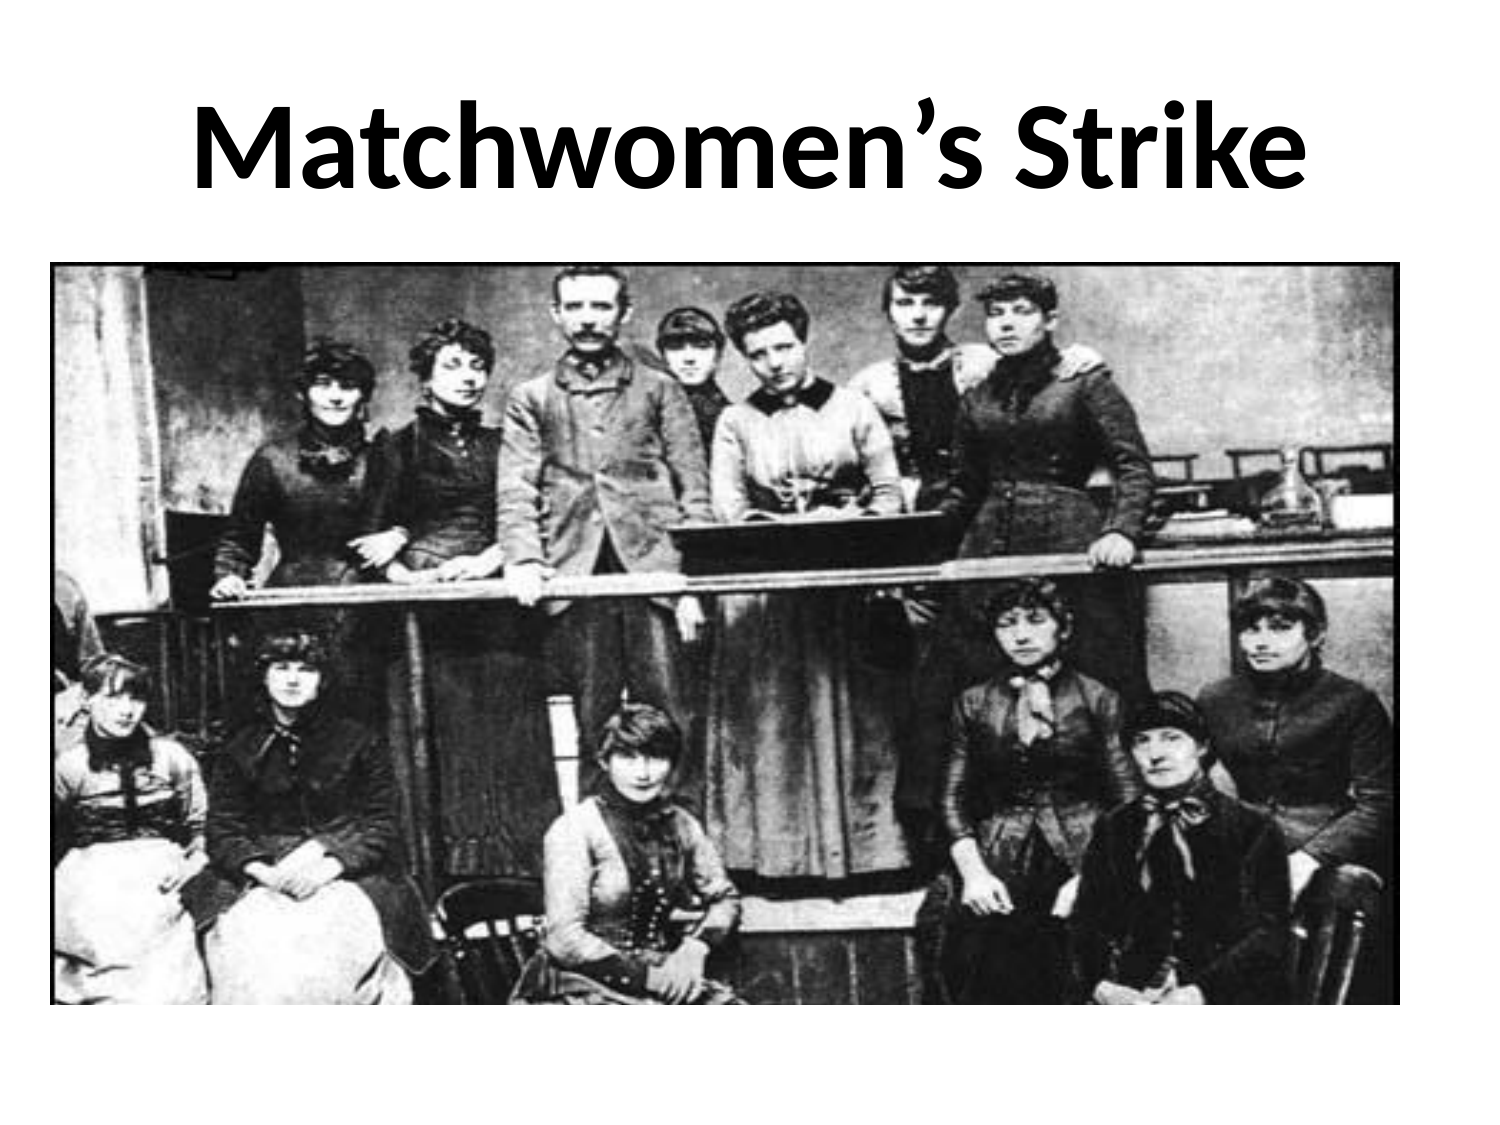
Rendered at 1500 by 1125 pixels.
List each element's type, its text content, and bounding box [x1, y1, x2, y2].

title Matchwomen’s Strike [75, 45, 1425, 233]
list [49, 262, 1401, 1006]
